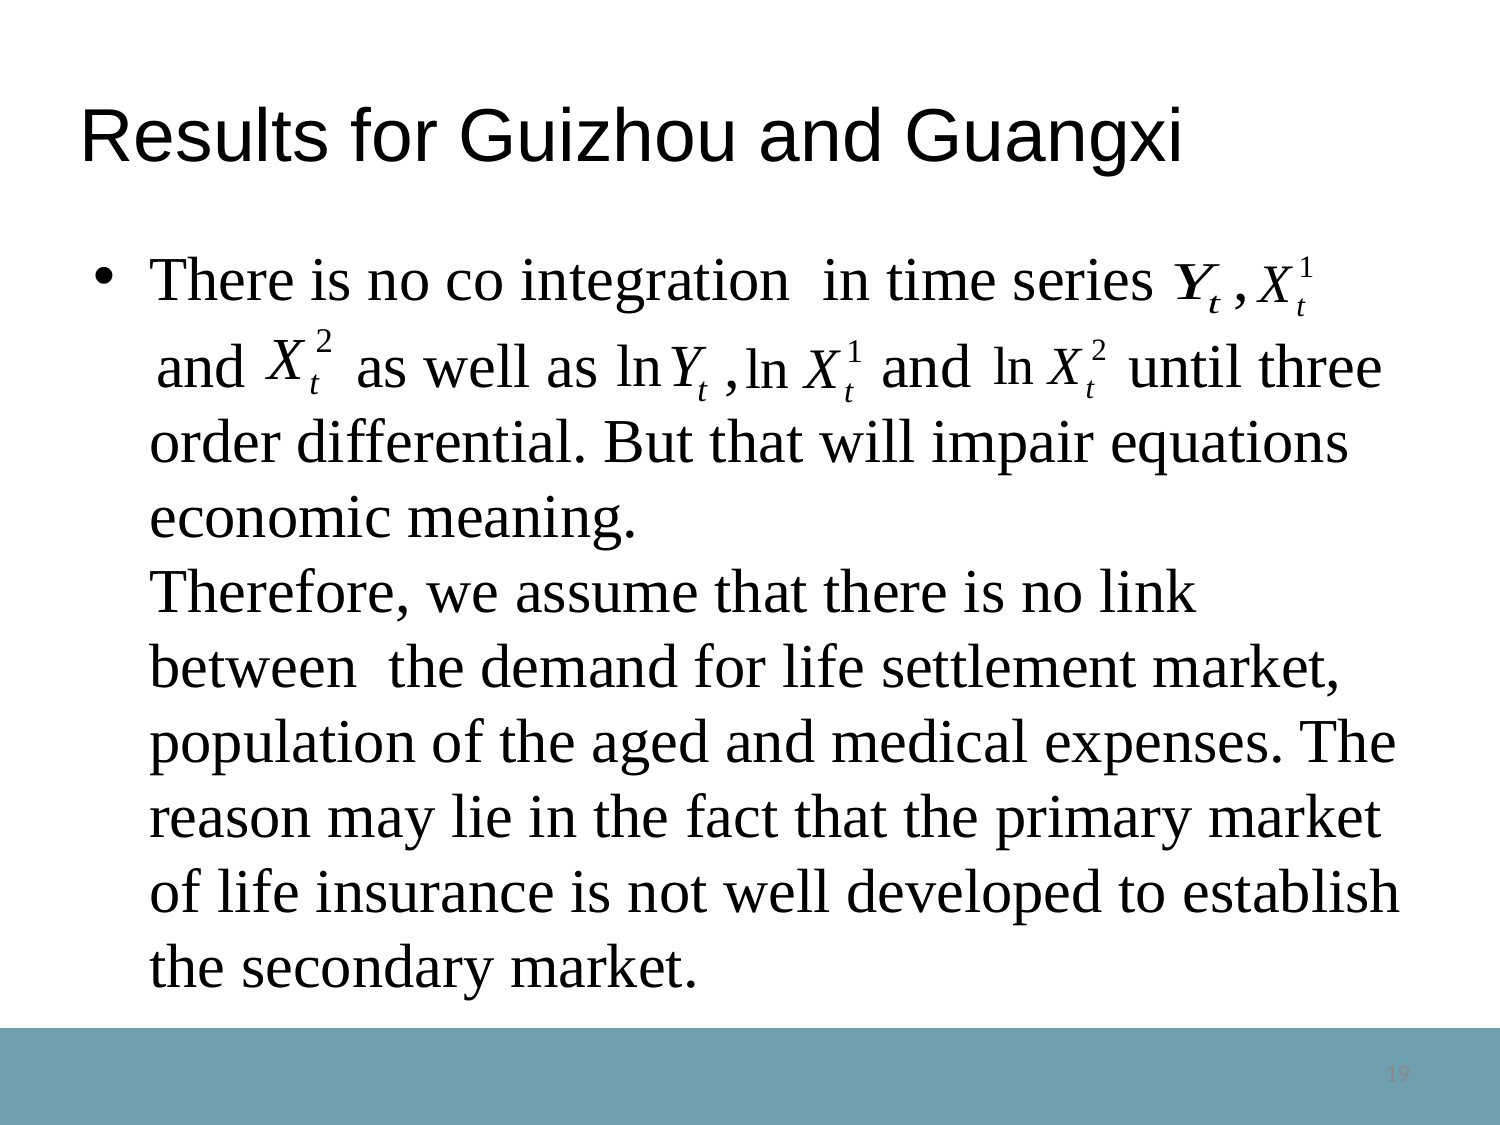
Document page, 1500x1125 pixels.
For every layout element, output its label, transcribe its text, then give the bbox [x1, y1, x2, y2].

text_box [253, 314, 344, 410]
list There is no co integration in time series , and as well as , and until three order differential. But that will impair equations economic meaning. Therefore, we assume that there is no link between the demand for life settlement market, population of the aged and medical expenses. The reason may lie in the fact that the primary market of life insurance is not well developed to establish the secondary market. [77, 229, 1429, 973]
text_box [985, 325, 1117, 412]
title Results for Guizhou and Guangxi [64, 77, 1416, 185]
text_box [1245, 243, 1324, 330]
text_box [737, 326, 873, 418]
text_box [608, 325, 719, 417]
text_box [1163, 246, 1235, 327]
